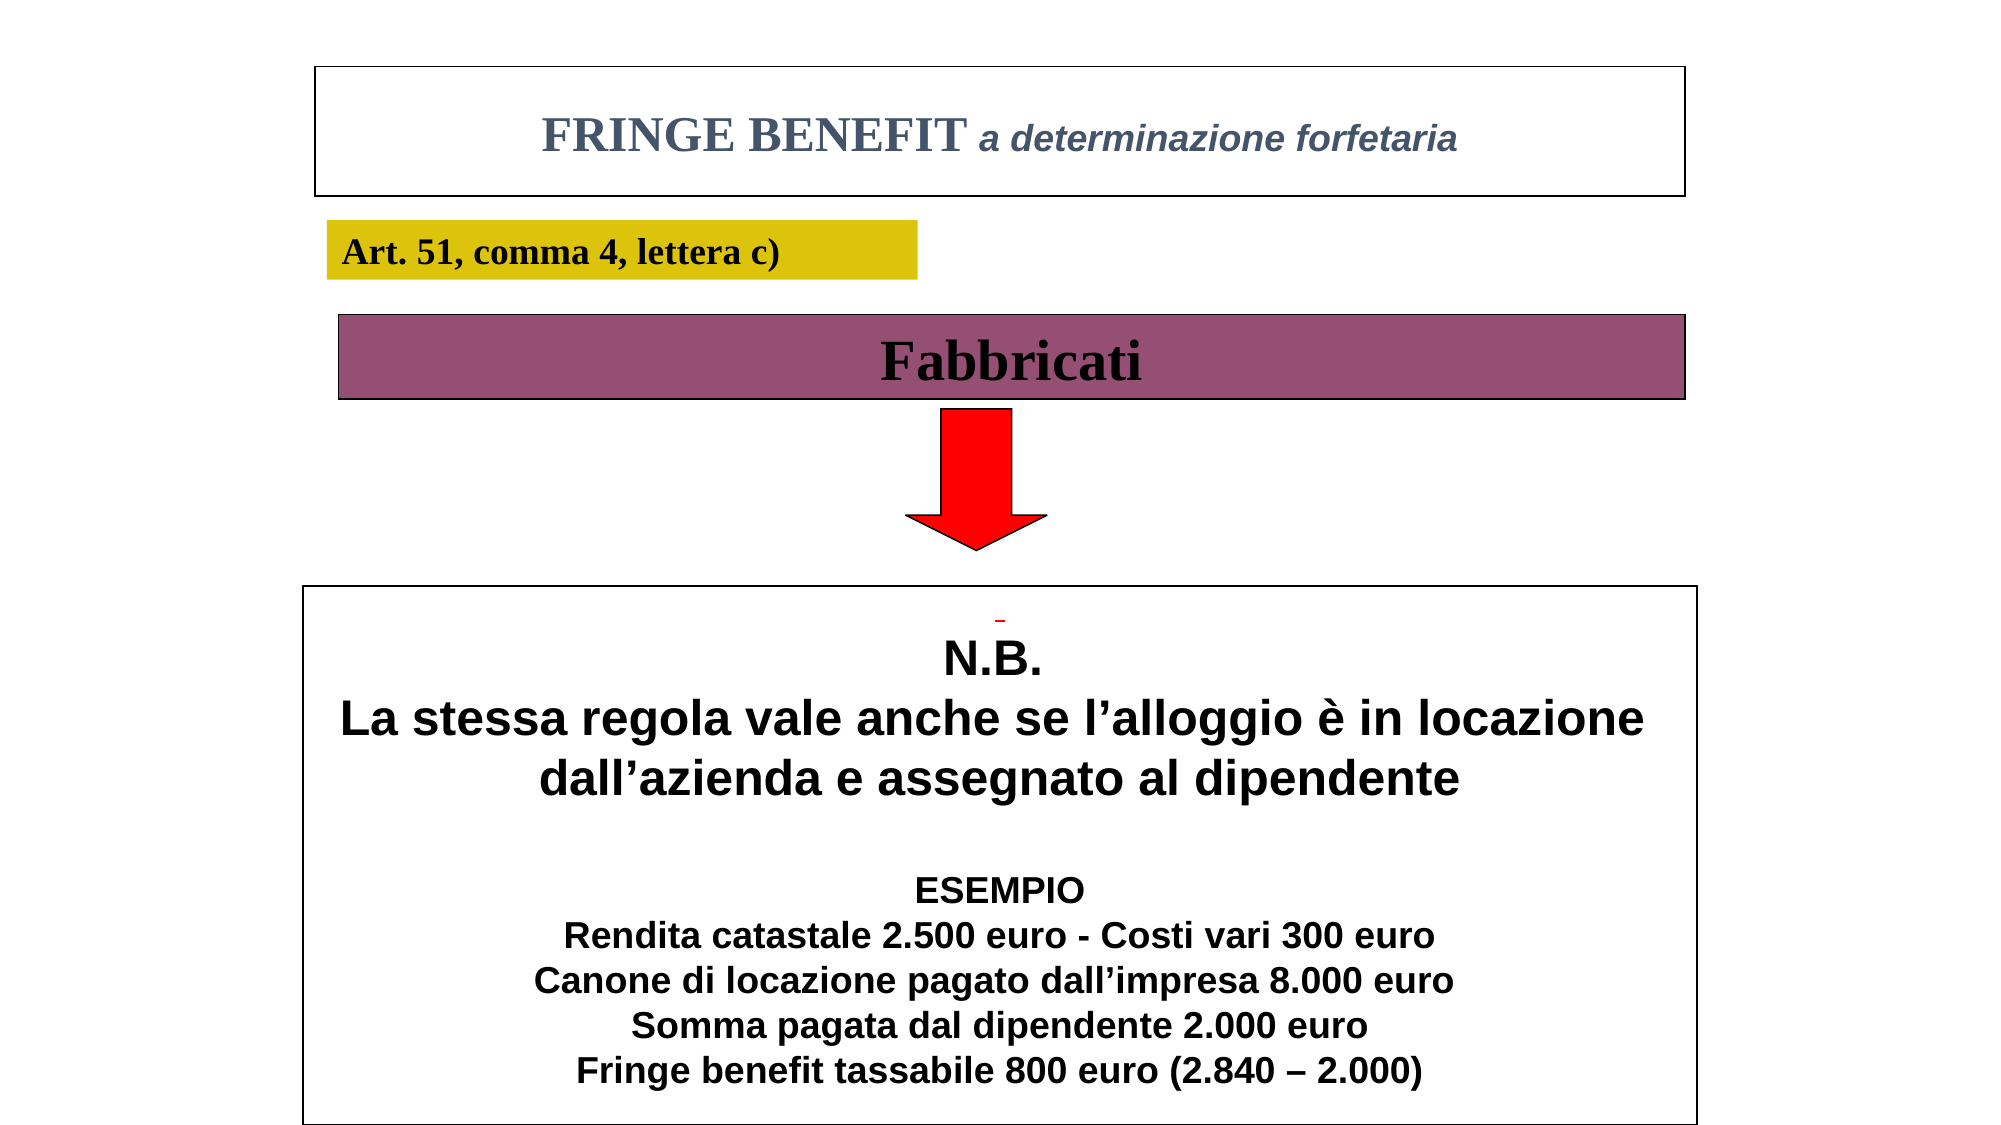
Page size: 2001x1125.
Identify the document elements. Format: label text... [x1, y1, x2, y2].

text_box Art. 51, comma 4, lettera c) [326, 220, 918, 280]
text_box FRINGE BENEFIT a determinazione forfetaria [314, 66, 1686, 197]
text_box N.B. La stessa regola vale anche se l’alloggio è in locazione dall’azienda e assegnato al dipendente ESEMPIO Rendita catastale 2.500 euro - Costi vari 300 euro Canone di locazione pagato dall’impresa 8.000 euro Somma pagata dal dipendente 2.000 euro Fringe benefit tassabile 800 euro (2.840 – 2.000) [303, 586, 1697, 1125]
text_box [249, 49, 1750, 188]
text_box Fabbricati [338, 314, 1686, 400]
text_box [905, 408, 1048, 551]
